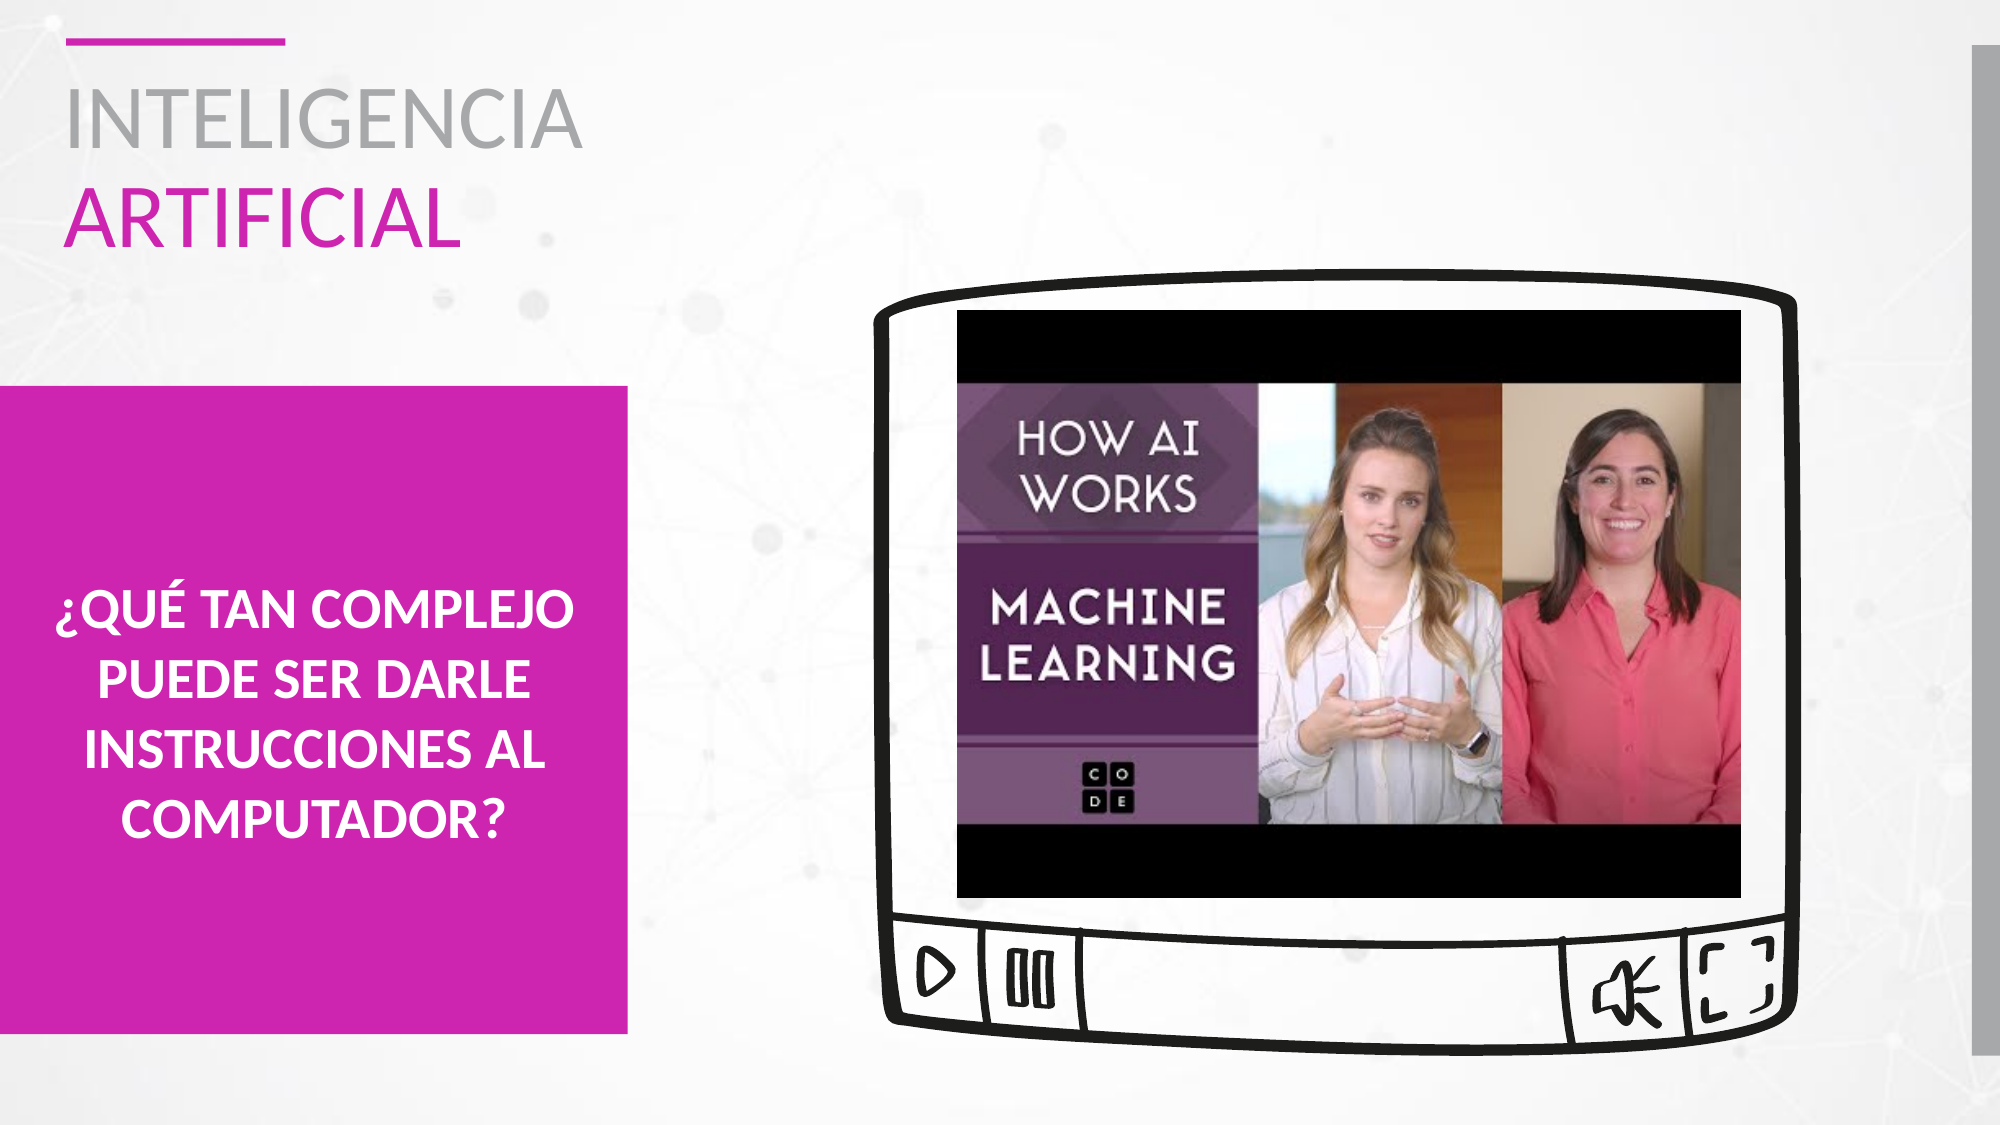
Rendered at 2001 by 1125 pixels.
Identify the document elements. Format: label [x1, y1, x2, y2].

picture [0, 0, 2000, 1125]
text_box [873, 268, 1802, 1057]
text_box [0, 385, 628, 1035]
